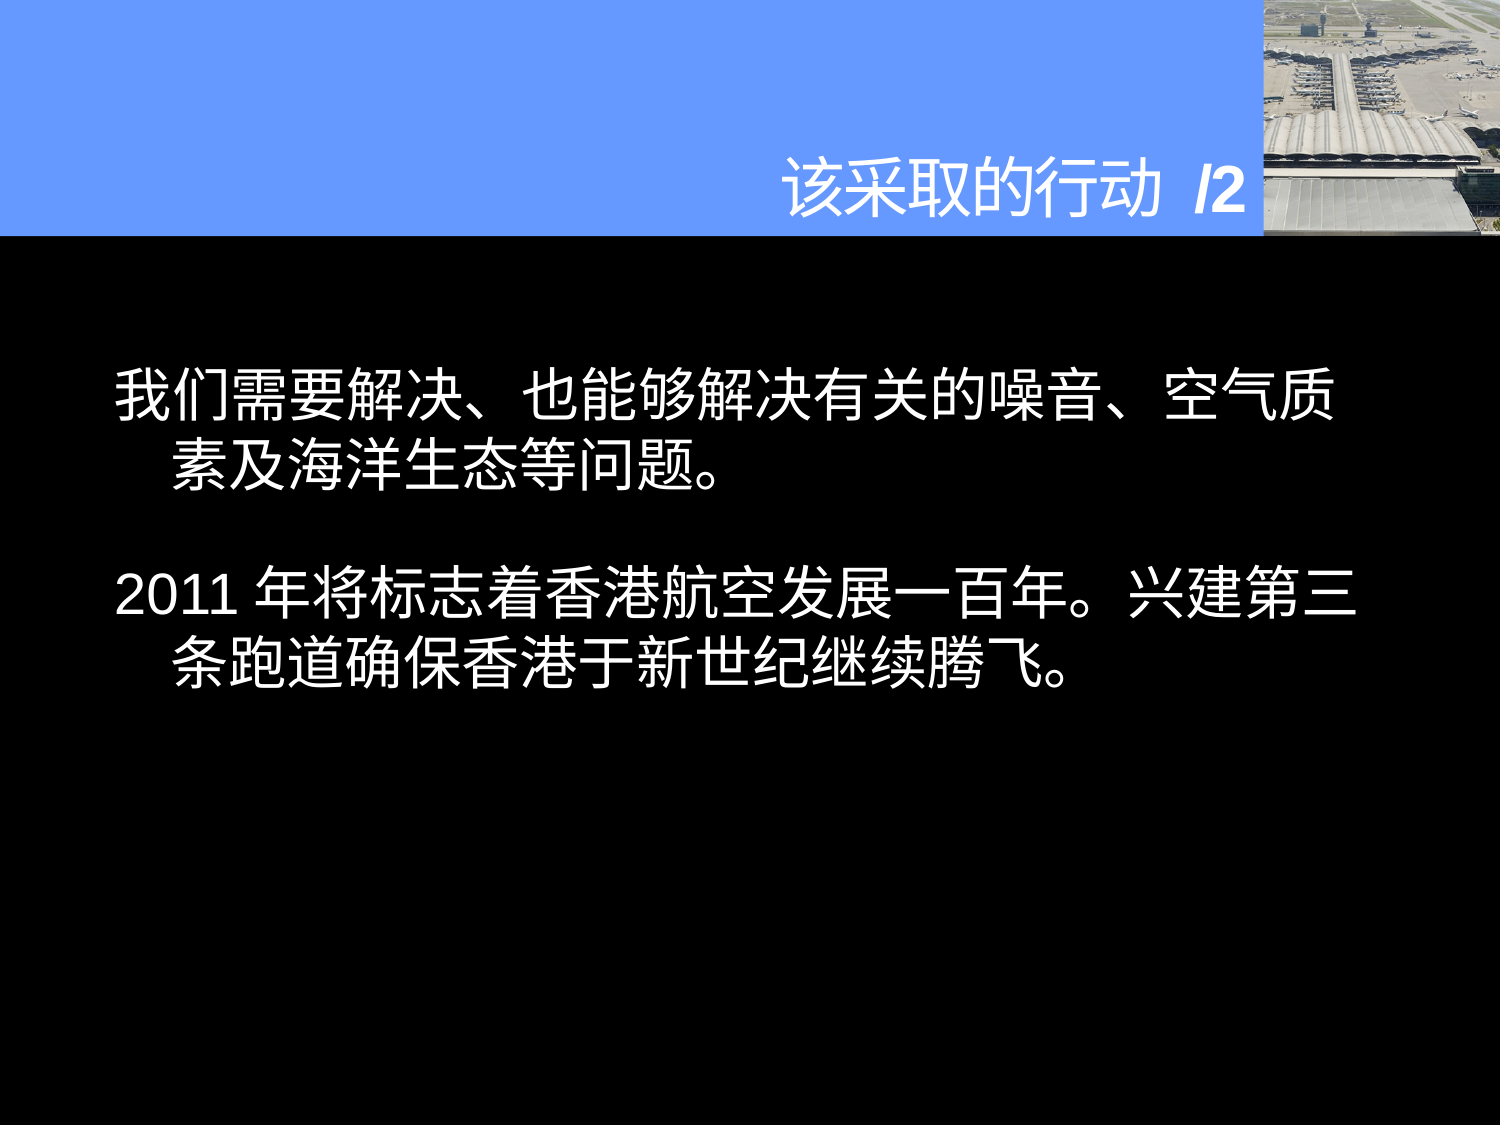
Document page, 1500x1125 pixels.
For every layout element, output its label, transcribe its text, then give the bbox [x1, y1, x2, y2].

text_box [0, 0, 1169, 237]
text_box 我们需要解决、也能够解决有关的噪音、空气质素及海洋生态等问题。 2011年将标志着香港航空发展一百年。兴建第三条跑道确保香港于新世纪继续腾飞。 [99, 268, 1410, 1125]
picture [1171, 0, 1500, 237]
text_box 该采取的行动 /2 [29, 145, 1166, 233]
